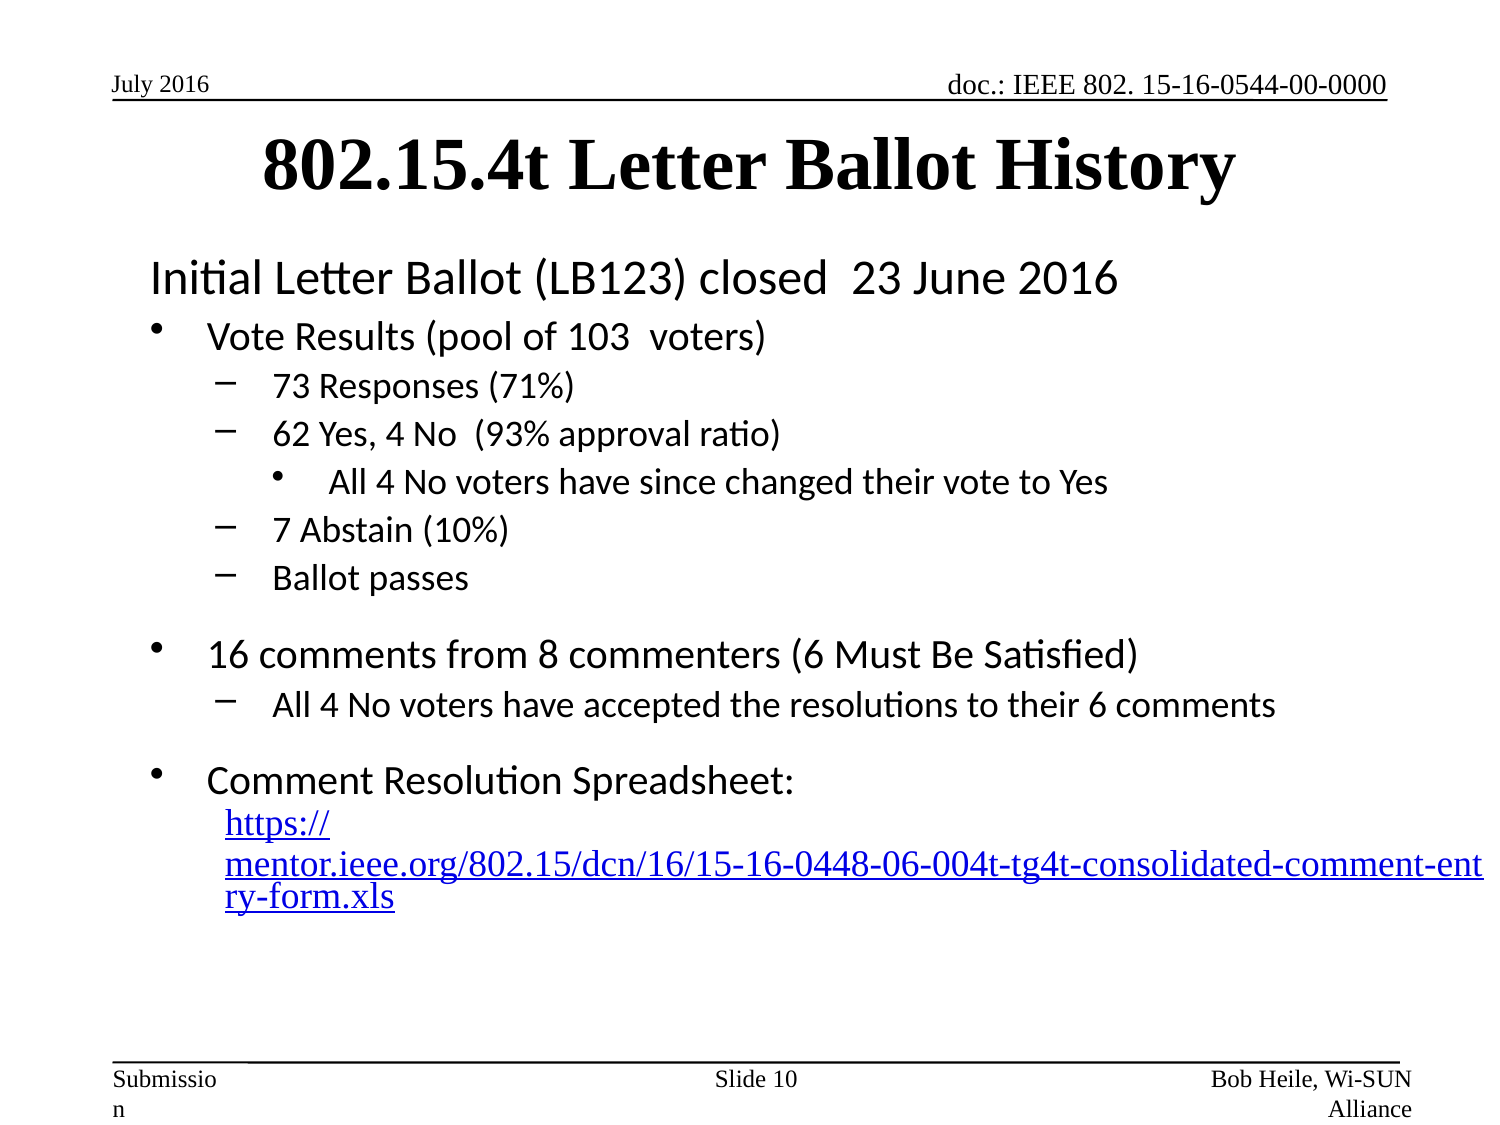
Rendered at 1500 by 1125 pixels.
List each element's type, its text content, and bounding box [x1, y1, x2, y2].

footer Bob Heile, Wi-SUN Alliance [1208, 1061, 1413, 1093]
text_box 802.15.4t Letter Ballot History [112, 106, 1388, 232]
slide_number Slide 10 [712, 1061, 800, 1093]
list Initial Letter Ballot (LB123) closed 23 June 2016 Vote Results (pool of 103 voters) 73 Responses (71%) 62 Yes, 4 No (93% approval ratio) All 4 No voters have since changed their vote to Yes 7 Abstain (10%) Ballot passes 16 comments from 8 commenters (6 Must Be Satisfied) All 4 No voters have accepted the resolutions to their 6 comments Comment Resolution Spreadsheet: https://mentor.ieee.org/802.15/dcn/16/15-16-0448-06-004t-tg4t-consolidated-comment-entry-form.xls [134, 244, 1500, 1032]
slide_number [96, 60, 360, 96]
